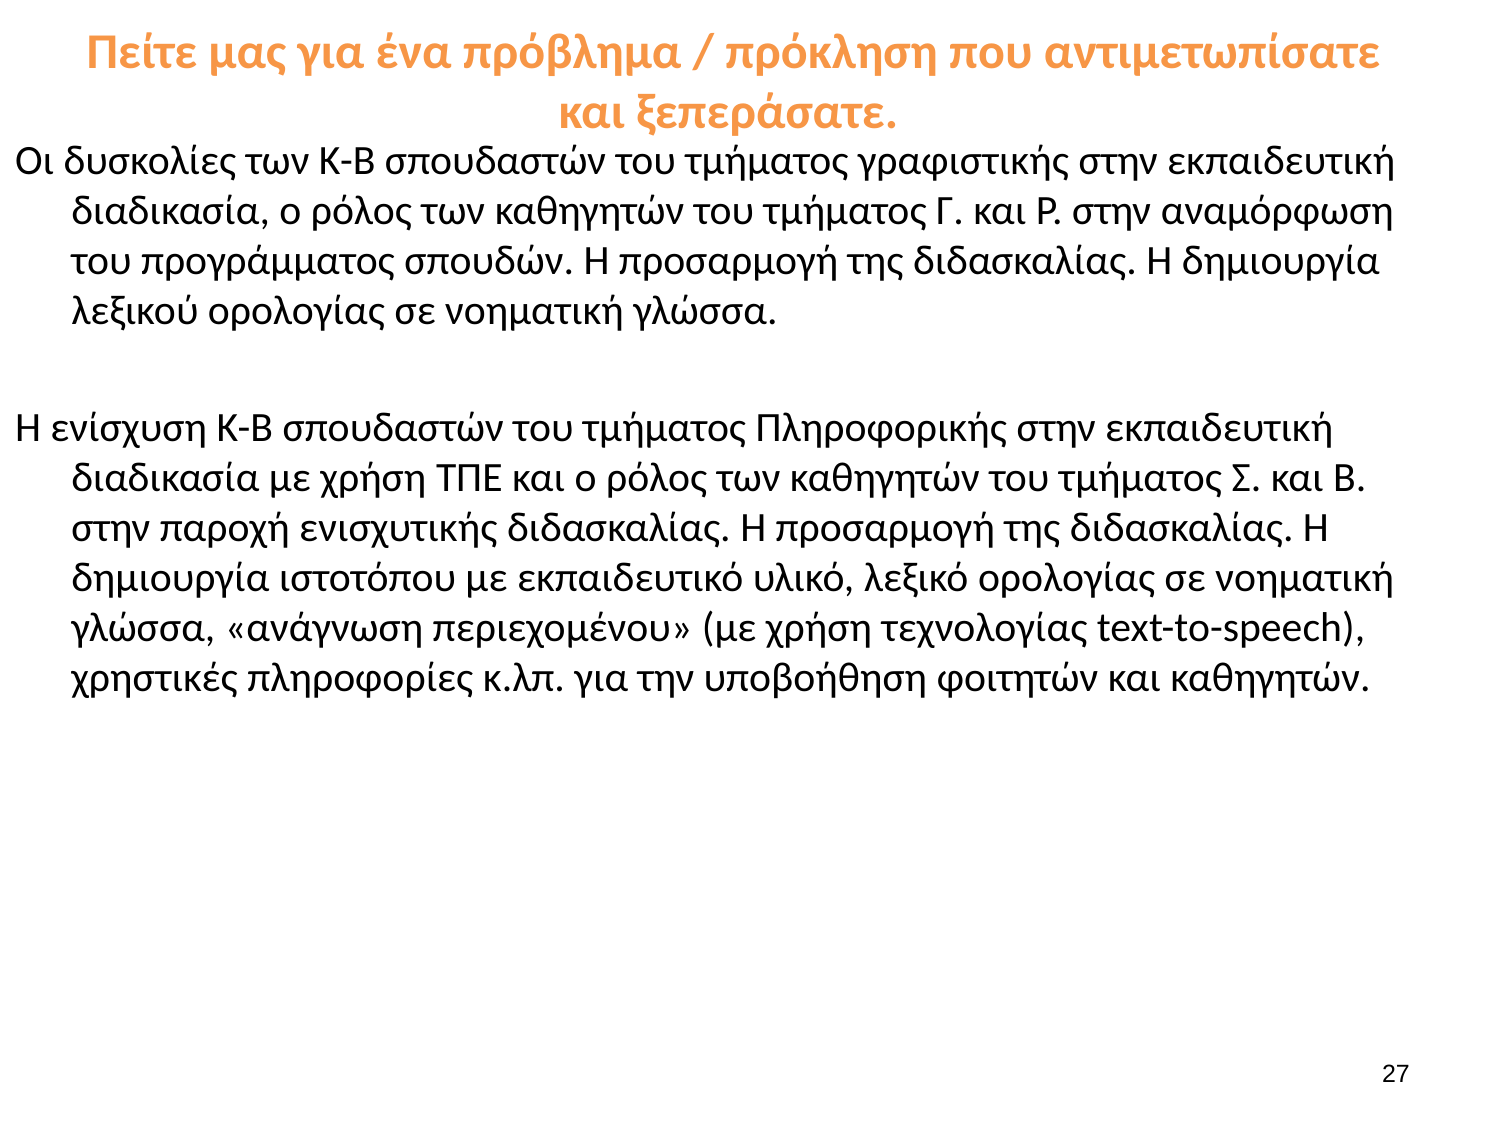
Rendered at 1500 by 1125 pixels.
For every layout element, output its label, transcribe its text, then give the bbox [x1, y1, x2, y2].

title Πείτε μας για ένα πρόβλημα / πρόκληση που αντιμετωπίσατε και ξεπεράσατε. [41, 19, 1427, 125]
list Οι δυσκολίες των Κ-Β σπουδαστών του τμήματος γραφιστικής στην εκπαιδευτική διαδικασία, ο ρόλος των καθηγητών του τμήματος Γ. και Ρ. στην αναμόρφωση του προγράμματος σπουδών. Η προσαρμογή της διδασκαλίας. Η δημιουργία λεξικού ορολογίας σε νοηματική γλώσσα. Η ενίσχυση Κ-Β σπουδαστών του τμήματος Πληροφορικής στην εκπαιδευτική διαδικασία με χρήση ΤΠΕ και ο ρόλος των καθηγητών του τμήματος Σ. και Β. στην παροχή ενισχυτικής διδασκαλίας. Η προσαρμογή της διδασκαλίας. Η δημιουργία ιστοτόπου με εκπαιδευτικό υλικό, λεξικό ορολογίας σε νοηματική γλώσσα, «ανάγνωση περιεχομένου» (με χρήση τεχνολογίας text-to-speech), χρηστικές πληροφορίες κ.λπ. για την υποβοήθηση φοιτητών και καθηγητών. [0, 125, 1447, 953]
slide_number 27 [1074, 1042, 1425, 1103]
